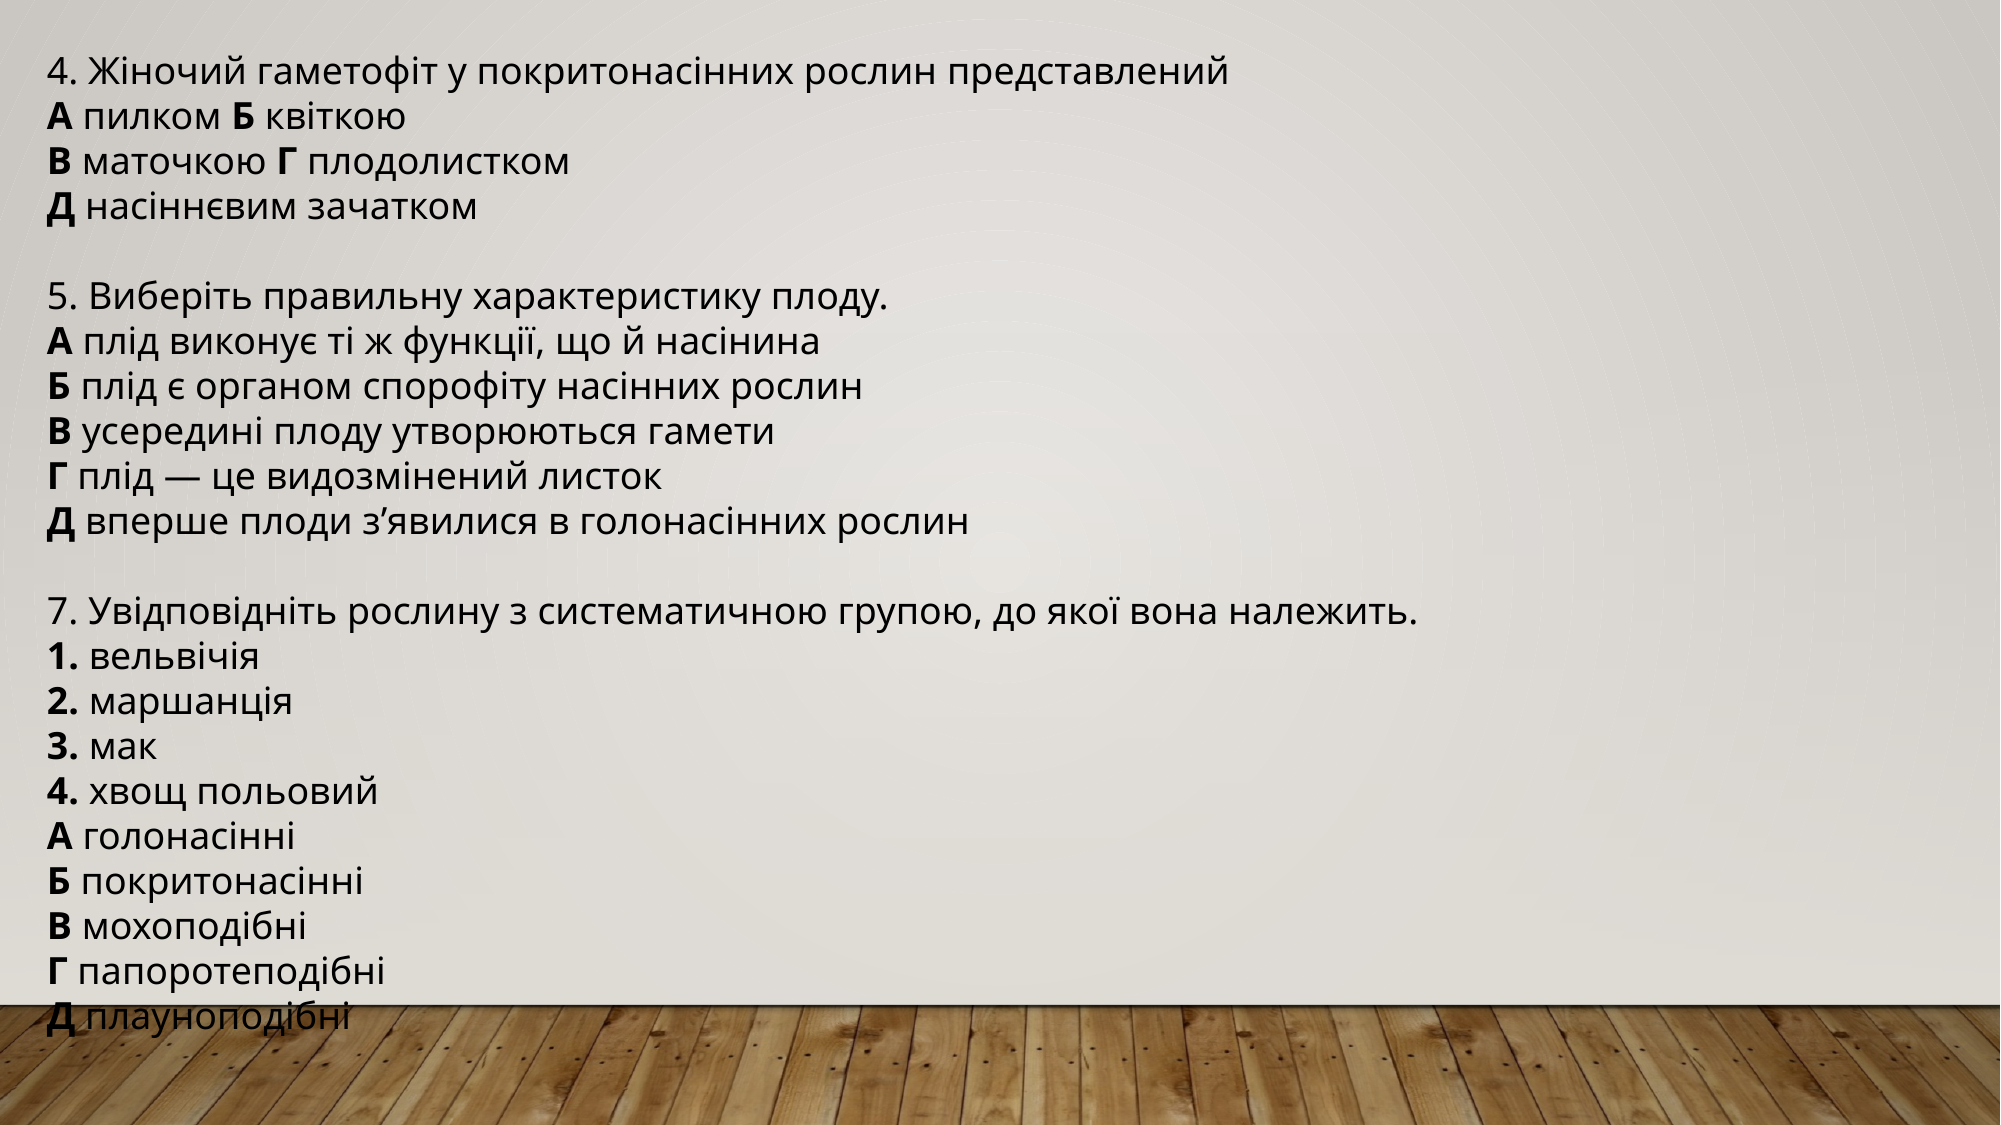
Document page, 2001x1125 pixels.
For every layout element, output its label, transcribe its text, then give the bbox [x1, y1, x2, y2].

text_box 4. Жіночий гаметофіт у покритонасінних рослин представлений А пилком Б квіткою В маточкою Г плодолистком Д насіннєвим зачатком 5. Виберіть правильну характеристику плоду. А плід виконує ті ж функції, що й насінина Б плід є органом спорофіту насінних рослин В усередині плоду утворюються гамети Г плід — це видозмінений листок Д вперше плоди з’явилися в голонасінних рослин 7. Увідповідніть рослину з систематичною групою, до якої вона належить. 1. вельвічія 2. маршанція 3. мак 4. хвощ польовий А голонасінні Б покритонасінні В мохоподібні Г папоротеподібні Д плауноподібні [32, 40, 1912, 1090]
picture [0, 1005, 2000, 1125]
